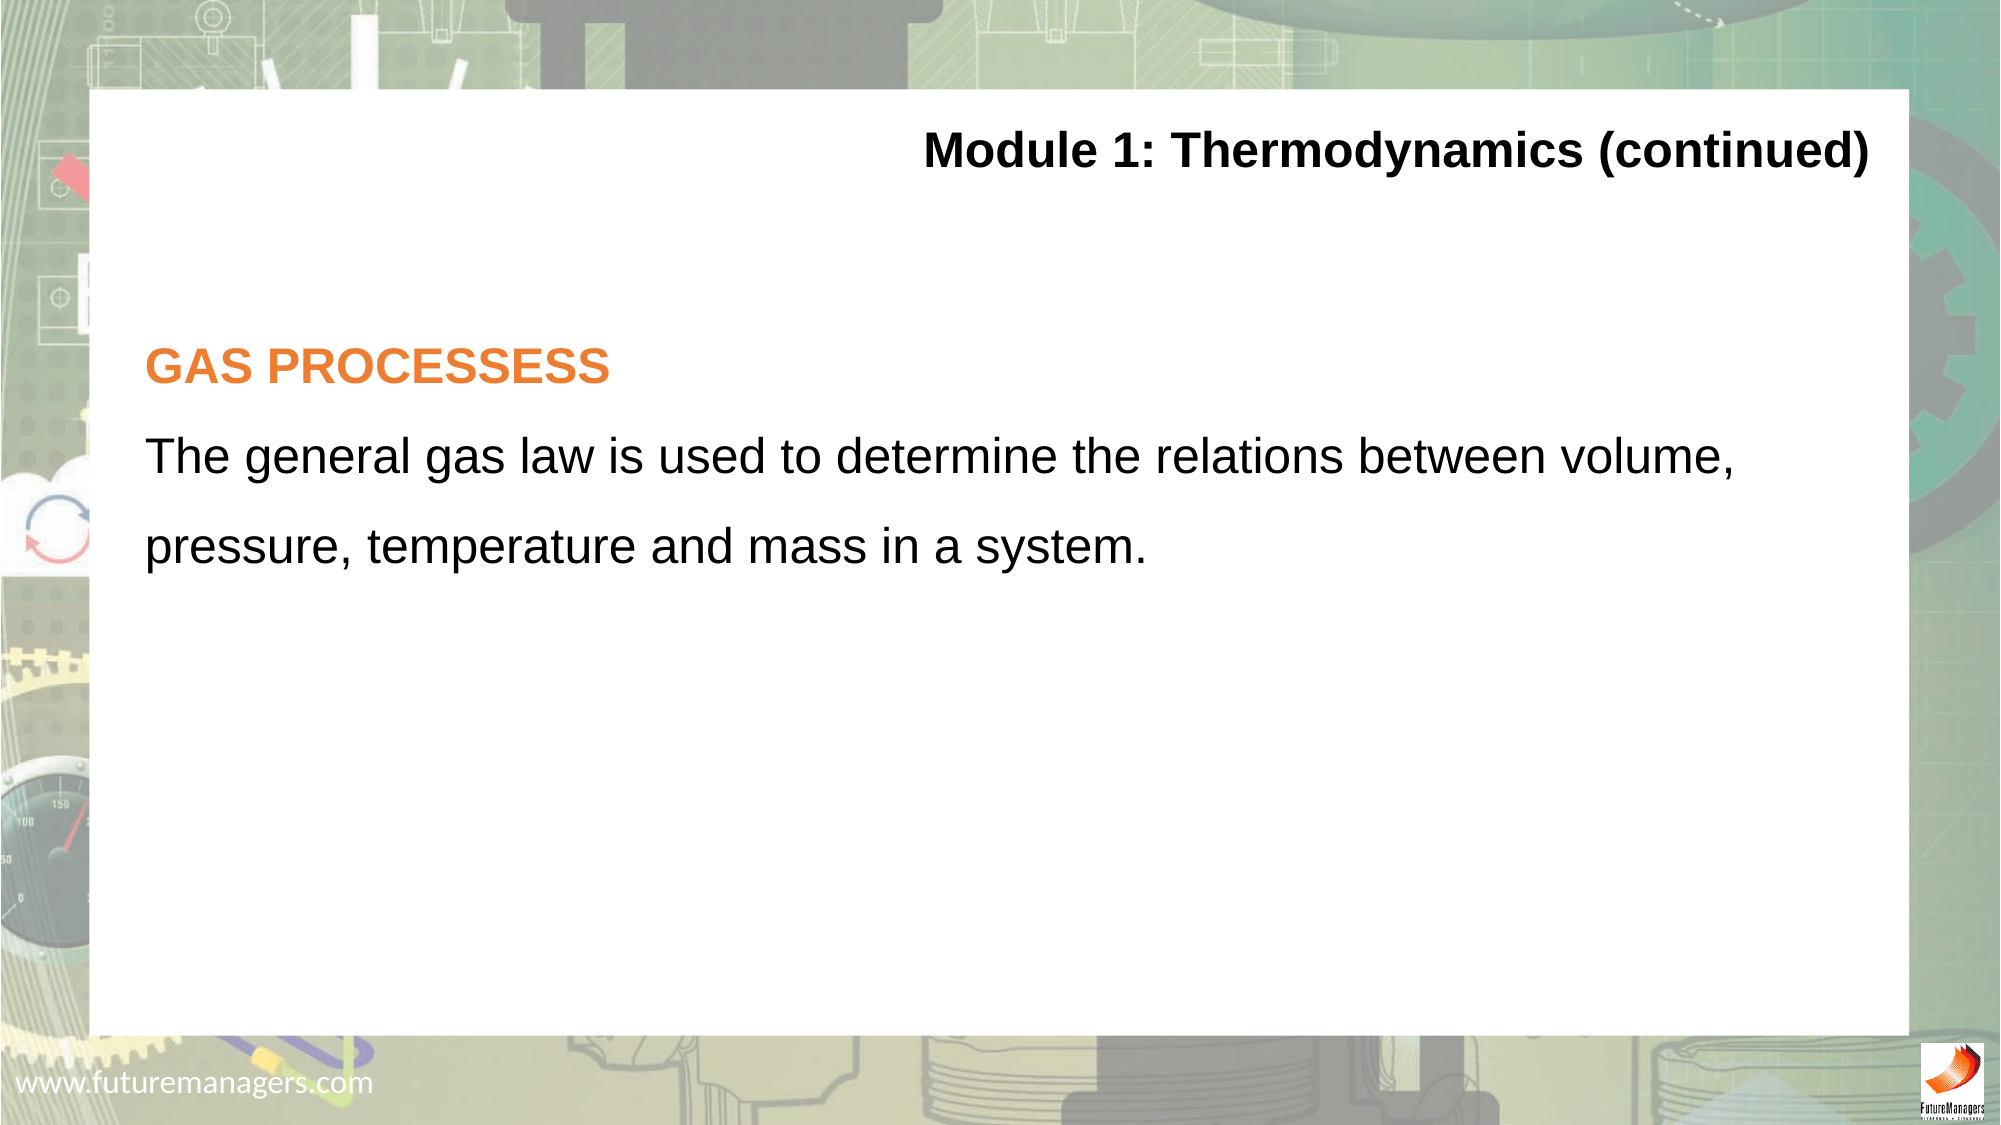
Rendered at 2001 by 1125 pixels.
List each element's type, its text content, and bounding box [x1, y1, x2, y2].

text_box Module 1: Thermodynamics (continued) [109, 109, 1886, 185]
text_box [88, 88, 1910, 1037]
picture [1921, 1043, 1984, 1120]
text_box www.futuremanagers.com [0, 1052, 1447, 1108]
